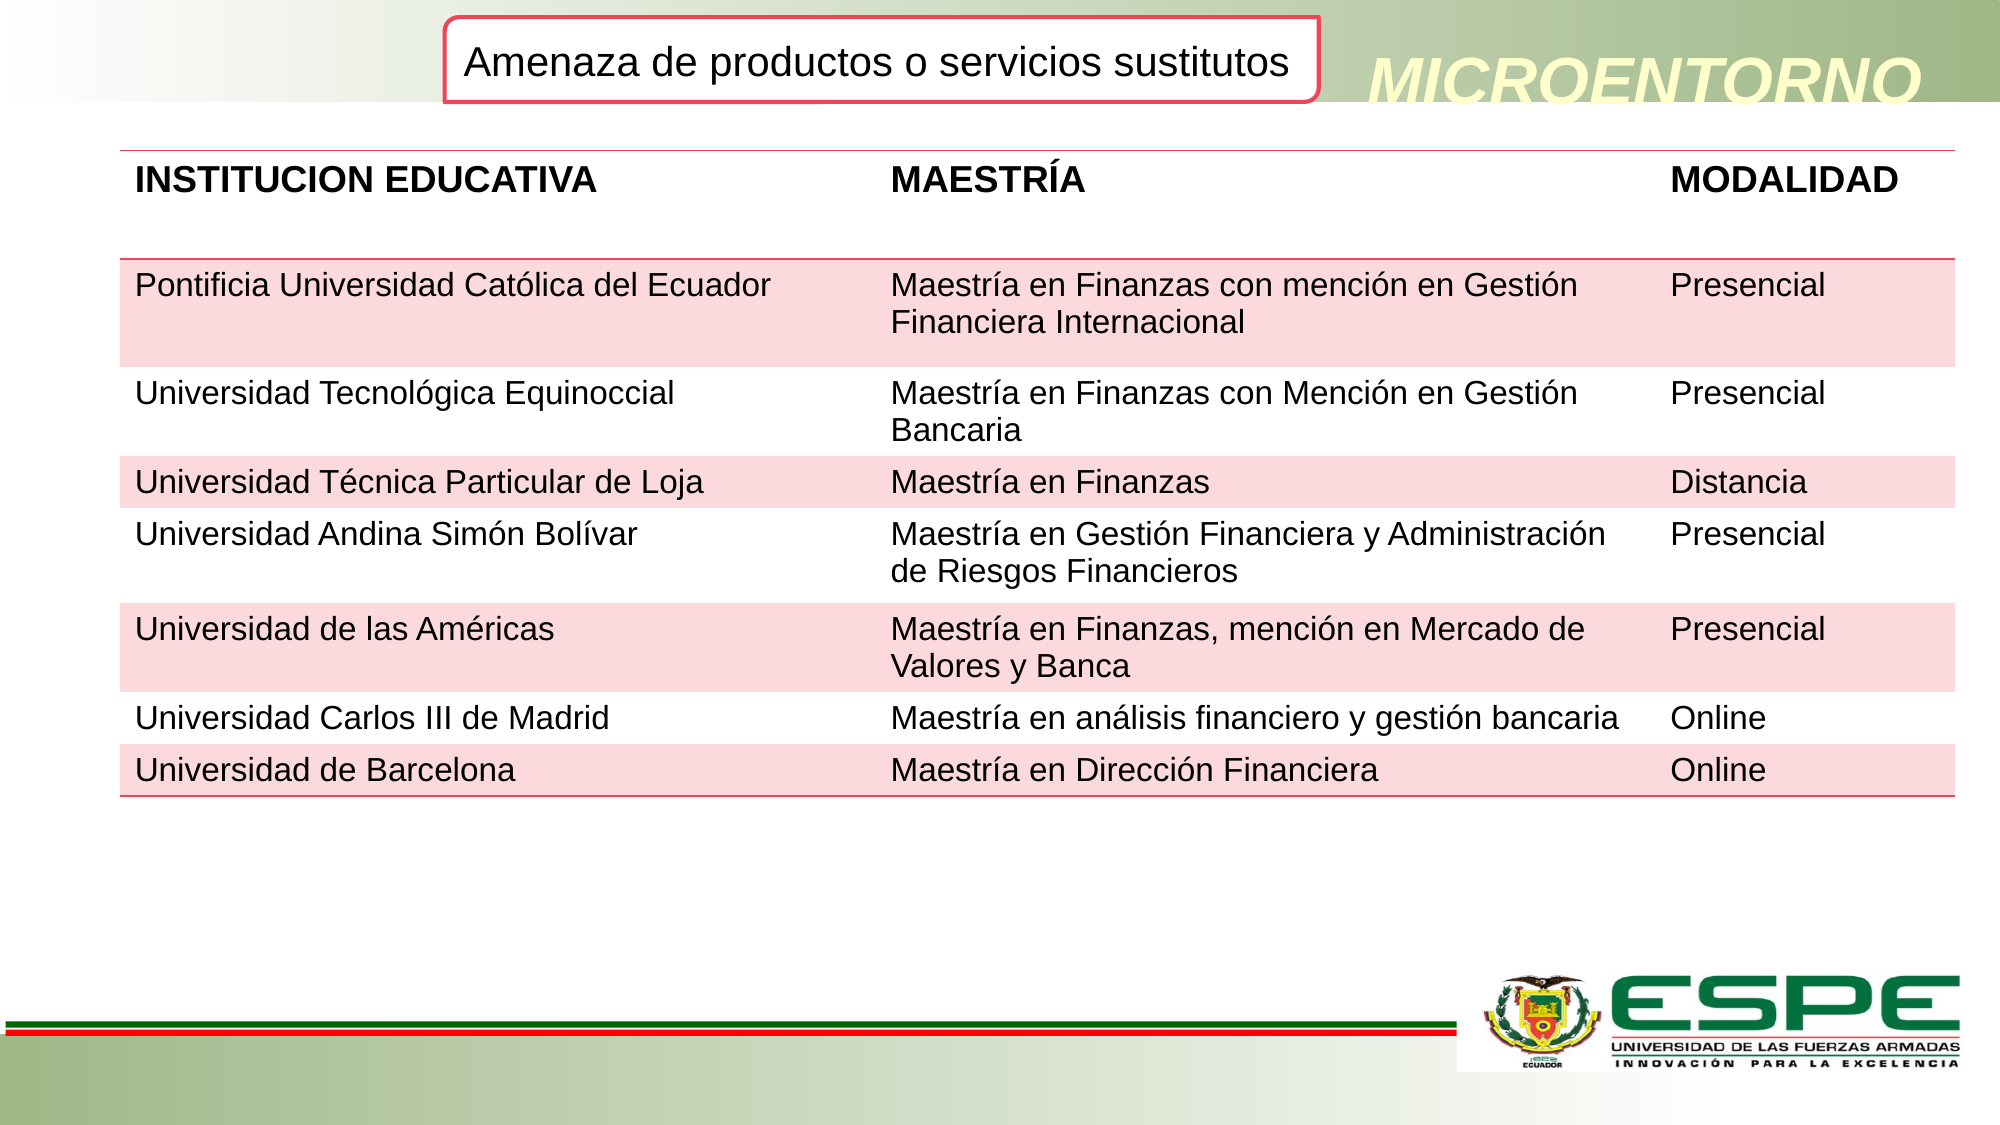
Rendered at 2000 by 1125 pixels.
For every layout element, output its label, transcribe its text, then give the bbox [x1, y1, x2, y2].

picture [1456, 968, 1993, 1072]
table_header MAESTRÍA [876, 151, 1655, 258]
table_cell Presencial [1655, 508, 1955, 603]
table_cell Universidad Tecnológica Equinoccial [120, 367, 876, 456]
title MICROENTORNO [137, 30, 1938, 150]
table_cell Maestría en Finanzas [876, 456, 1655, 508]
table_cell Online [1655, 692, 1955, 744]
table_cell Universidad de Barcelona [120, 744, 876, 795]
table_cell Pontificia Universidad Católica del Ecuador [120, 260, 876, 367]
table_cell Maestría en análisis financiero y gestión bancaria [876, 692, 1655, 744]
table_cell Presencial [1655, 260, 1955, 367]
table_cell Universidad de las Américas [120, 603, 876, 692]
text_box Amenaza de productos o servicios sustitutos [442, 15, 1321, 105]
table_cell Maestría en Finanzas con mención en Gestión Financiera Internacional [876, 260, 1655, 367]
table_cell Maestría en Dirección Financiera [876, 744, 1655, 795]
table_cell Maestría en Gestión Financiera y Administración de Riesgos Financieros [876, 508, 1655, 603]
table_cell Presencial [1655, 603, 1955, 692]
table_cell Presencial [1655, 367, 1955, 456]
table_cell Universidad Carlos III de Madrid [120, 692, 876, 744]
table_cell Maestría en Finanzas con Mención en Gestión Bancaria [876, 367, 1655, 456]
table_header INSTITUCION EDUCATIVA [120, 151, 876, 258]
table_cell Maestría en Finanzas, mención en Mercado de Valores y Banca [876, 603, 1655, 692]
table_cell Universidad Técnica Particular de Loja [120, 456, 876, 508]
table_header MODALIDAD [1655, 151, 1955, 258]
table_cell Universidad Andina Simón Bolívar [120, 508, 876, 603]
list INSTITUCION EDUCATIVA MAESTRÍA [102, 255, 1902, 998]
table_cell Online [1655, 744, 1955, 795]
table_cell Distancia [1655, 456, 1955, 508]
